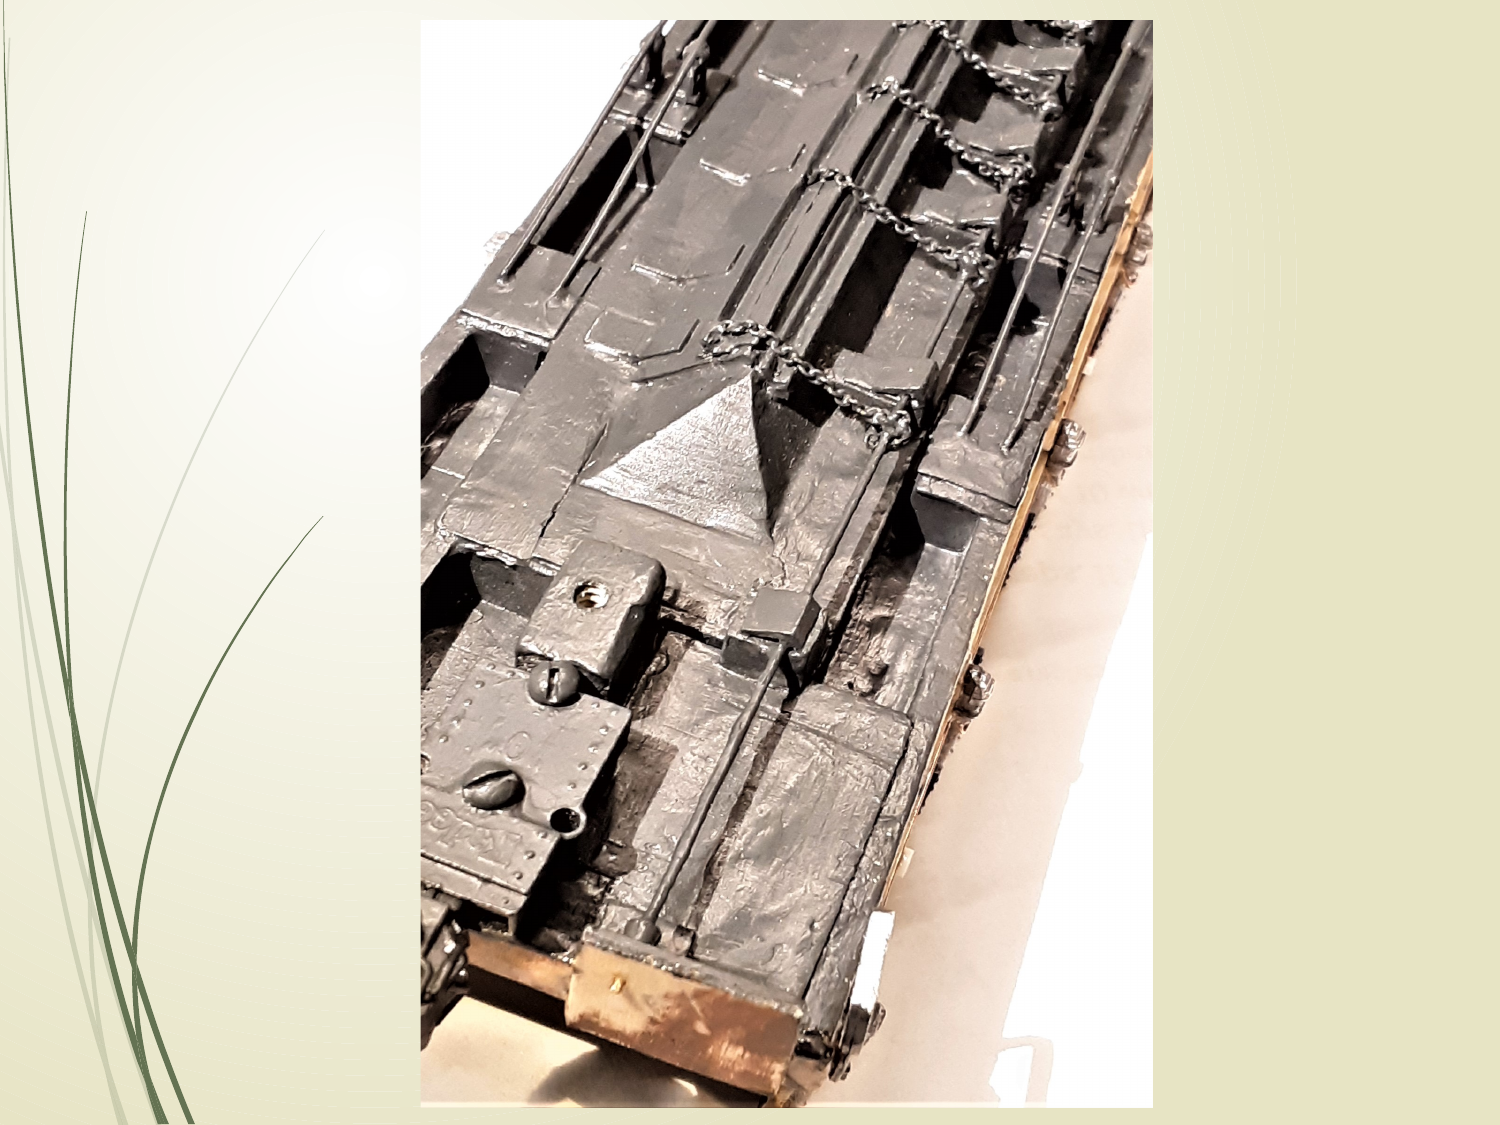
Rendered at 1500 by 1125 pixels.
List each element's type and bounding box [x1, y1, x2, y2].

picture [420, 20, 1154, 1108]
